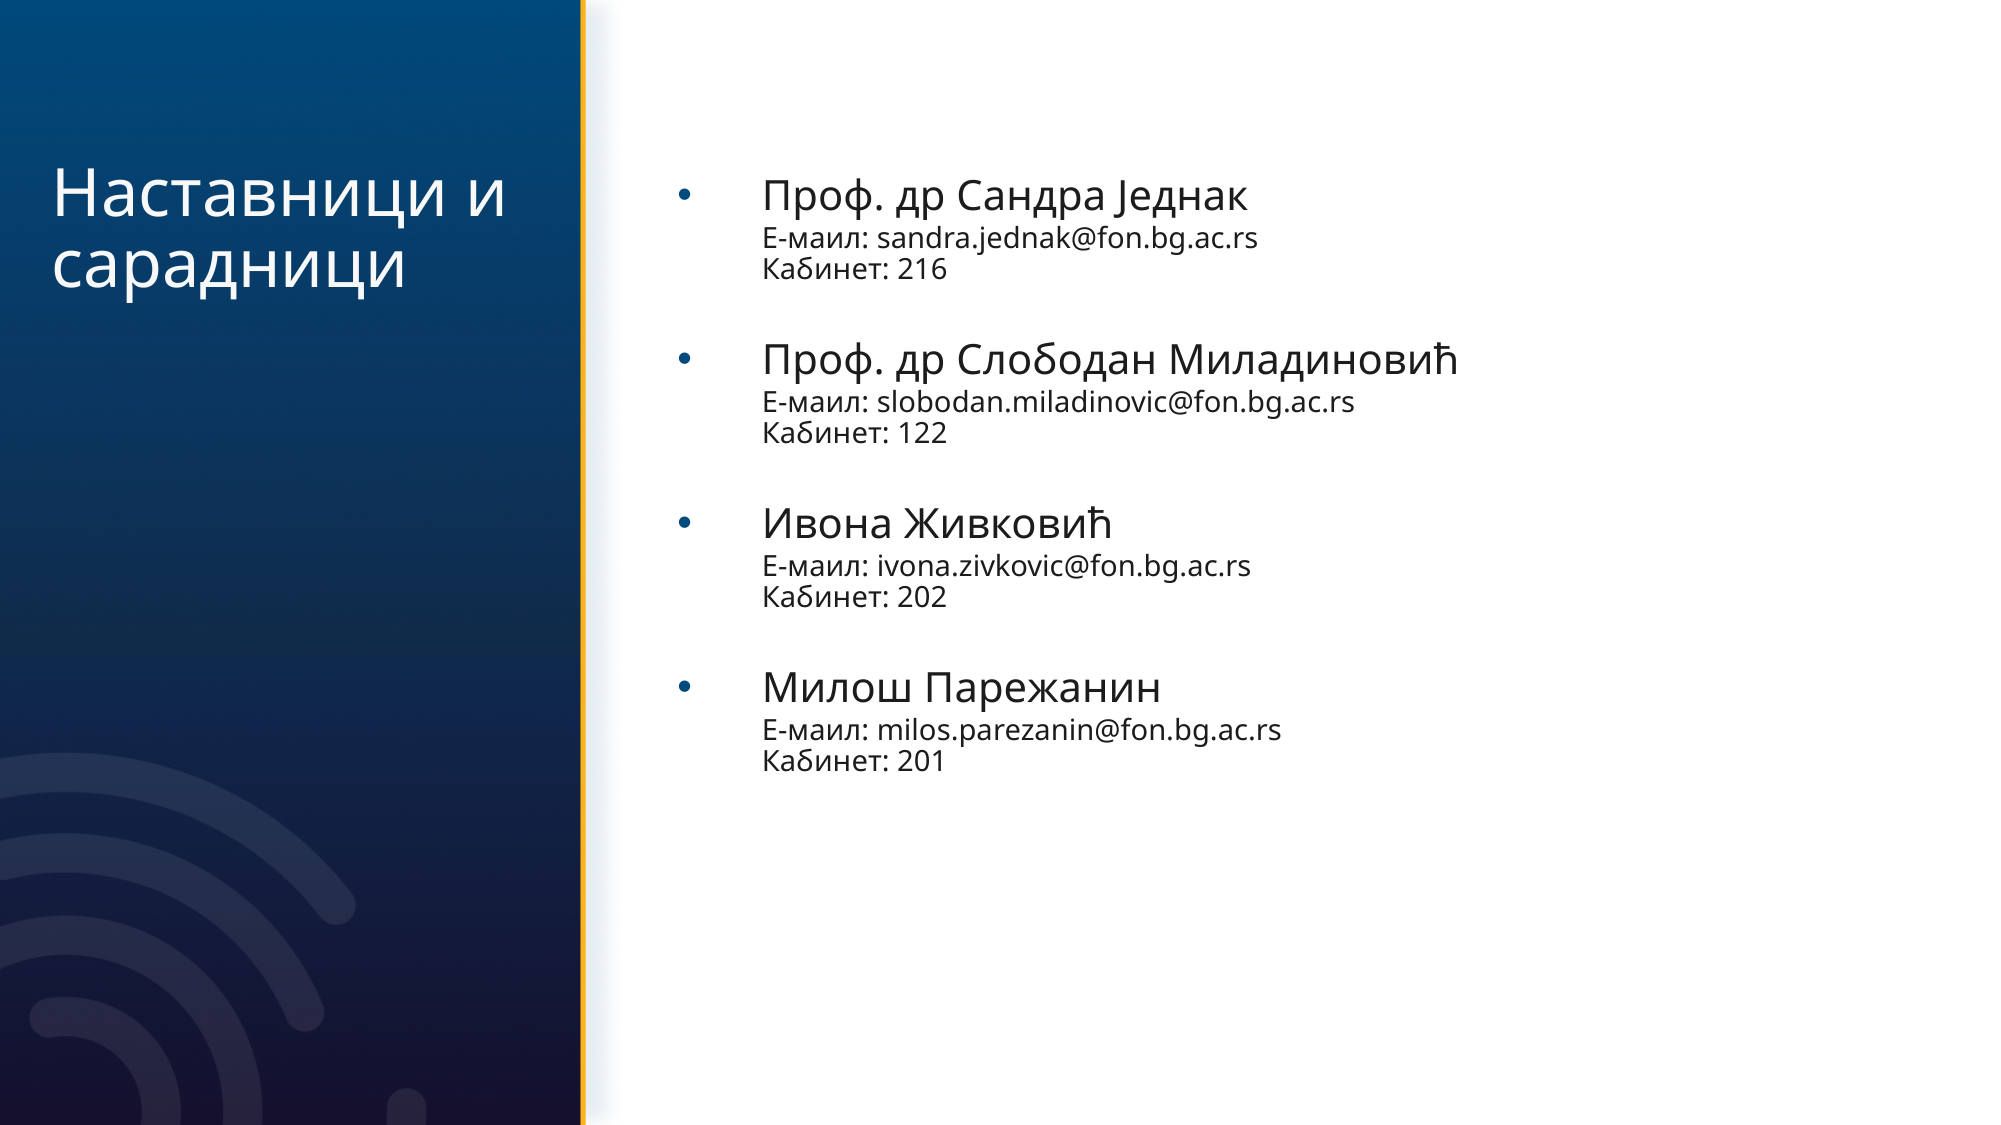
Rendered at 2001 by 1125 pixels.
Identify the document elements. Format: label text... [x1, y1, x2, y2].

title Наставници и сарадници [36, 77, 550, 310]
list Прoф. др Сандра Једнак Е-маил: sandra.jednak@fon.bg.ac.rs Кабинет: 216 Прoф. др Слободан Миладиновић Е-маил: slobodan.miladinovic@fon.bg.ac.rs Кабинет: 122 Ивона Живковић Е-маил: ivona.zivkovic@fon.bg.ac.rs Кабинет: 202 Милош Парежанин Е-маил: milos.parezanin@fon.bg.ac.rs Кабинет: 201 [662, 166, 1863, 954]
picture [0, 0, 2001, 1125]
